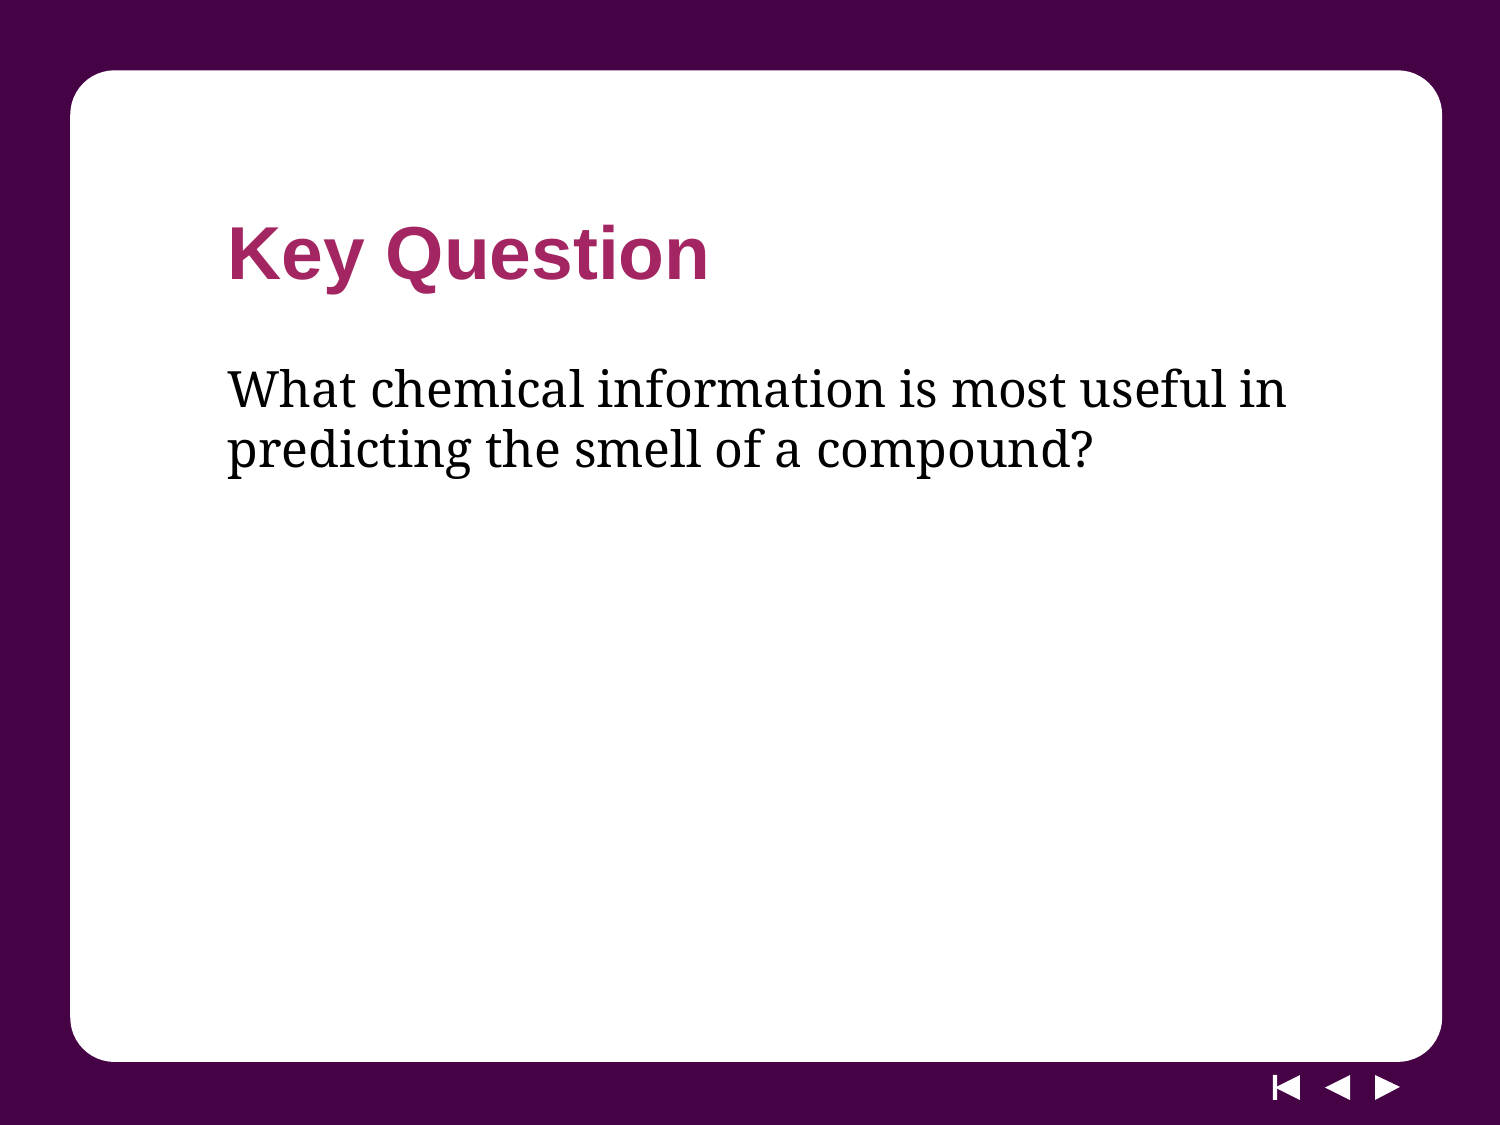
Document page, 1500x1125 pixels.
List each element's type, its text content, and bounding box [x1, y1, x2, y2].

title Key Question [212, 174, 1425, 325]
list What chemical information is most useful in predicting the smell of a compound? [212, 350, 1388, 988]
